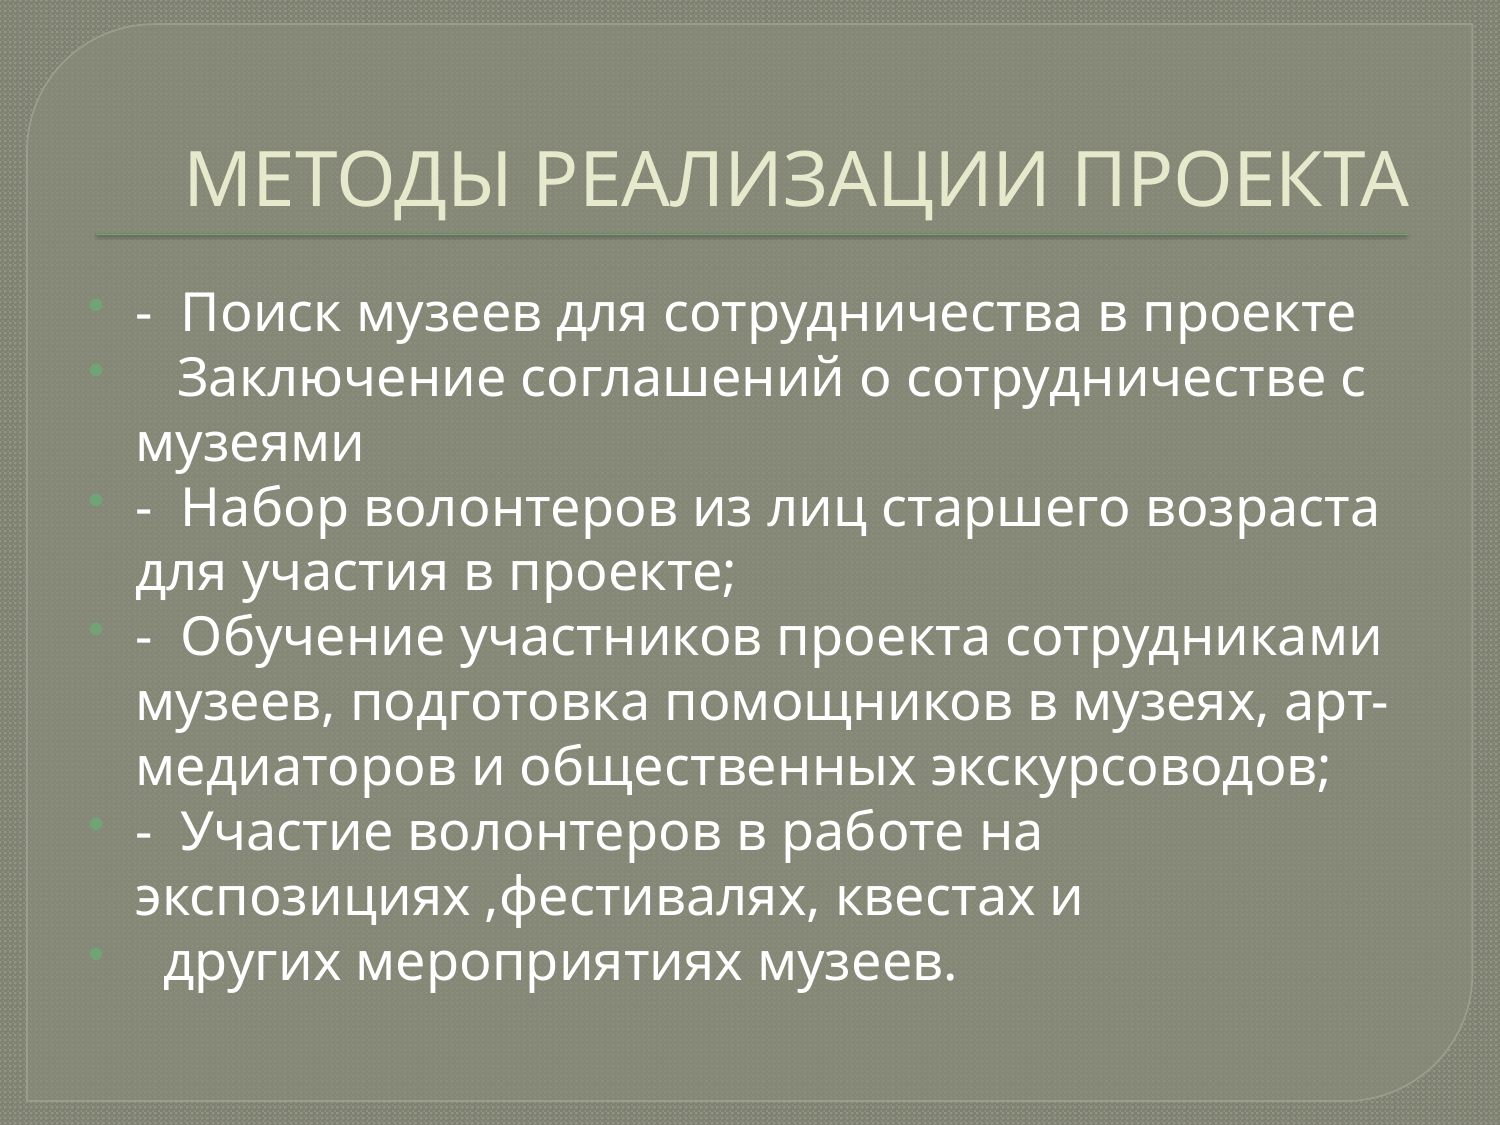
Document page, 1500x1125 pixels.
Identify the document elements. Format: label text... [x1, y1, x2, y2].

list - Поиск музеев для сотрудничества в проекте Заключение соглашений о сотрудничестве с музеями - Набор волонтеров из лиц старшего возраста для участия в проекте; - Обучение участников проекта сотрудниками музеев, подготовка помощников в музеях, арт-медиаторов и общественных экскурсоводов; - Участие волонтеров в работе на экспозициях ,фестивалях, квестах и других мероприятиях музеев. [75, 270, 1425, 1013]
title МЕТОДЫ РЕАЛИЗАЦИИ ПРОЕКТА [75, 41, 1425, 230]
